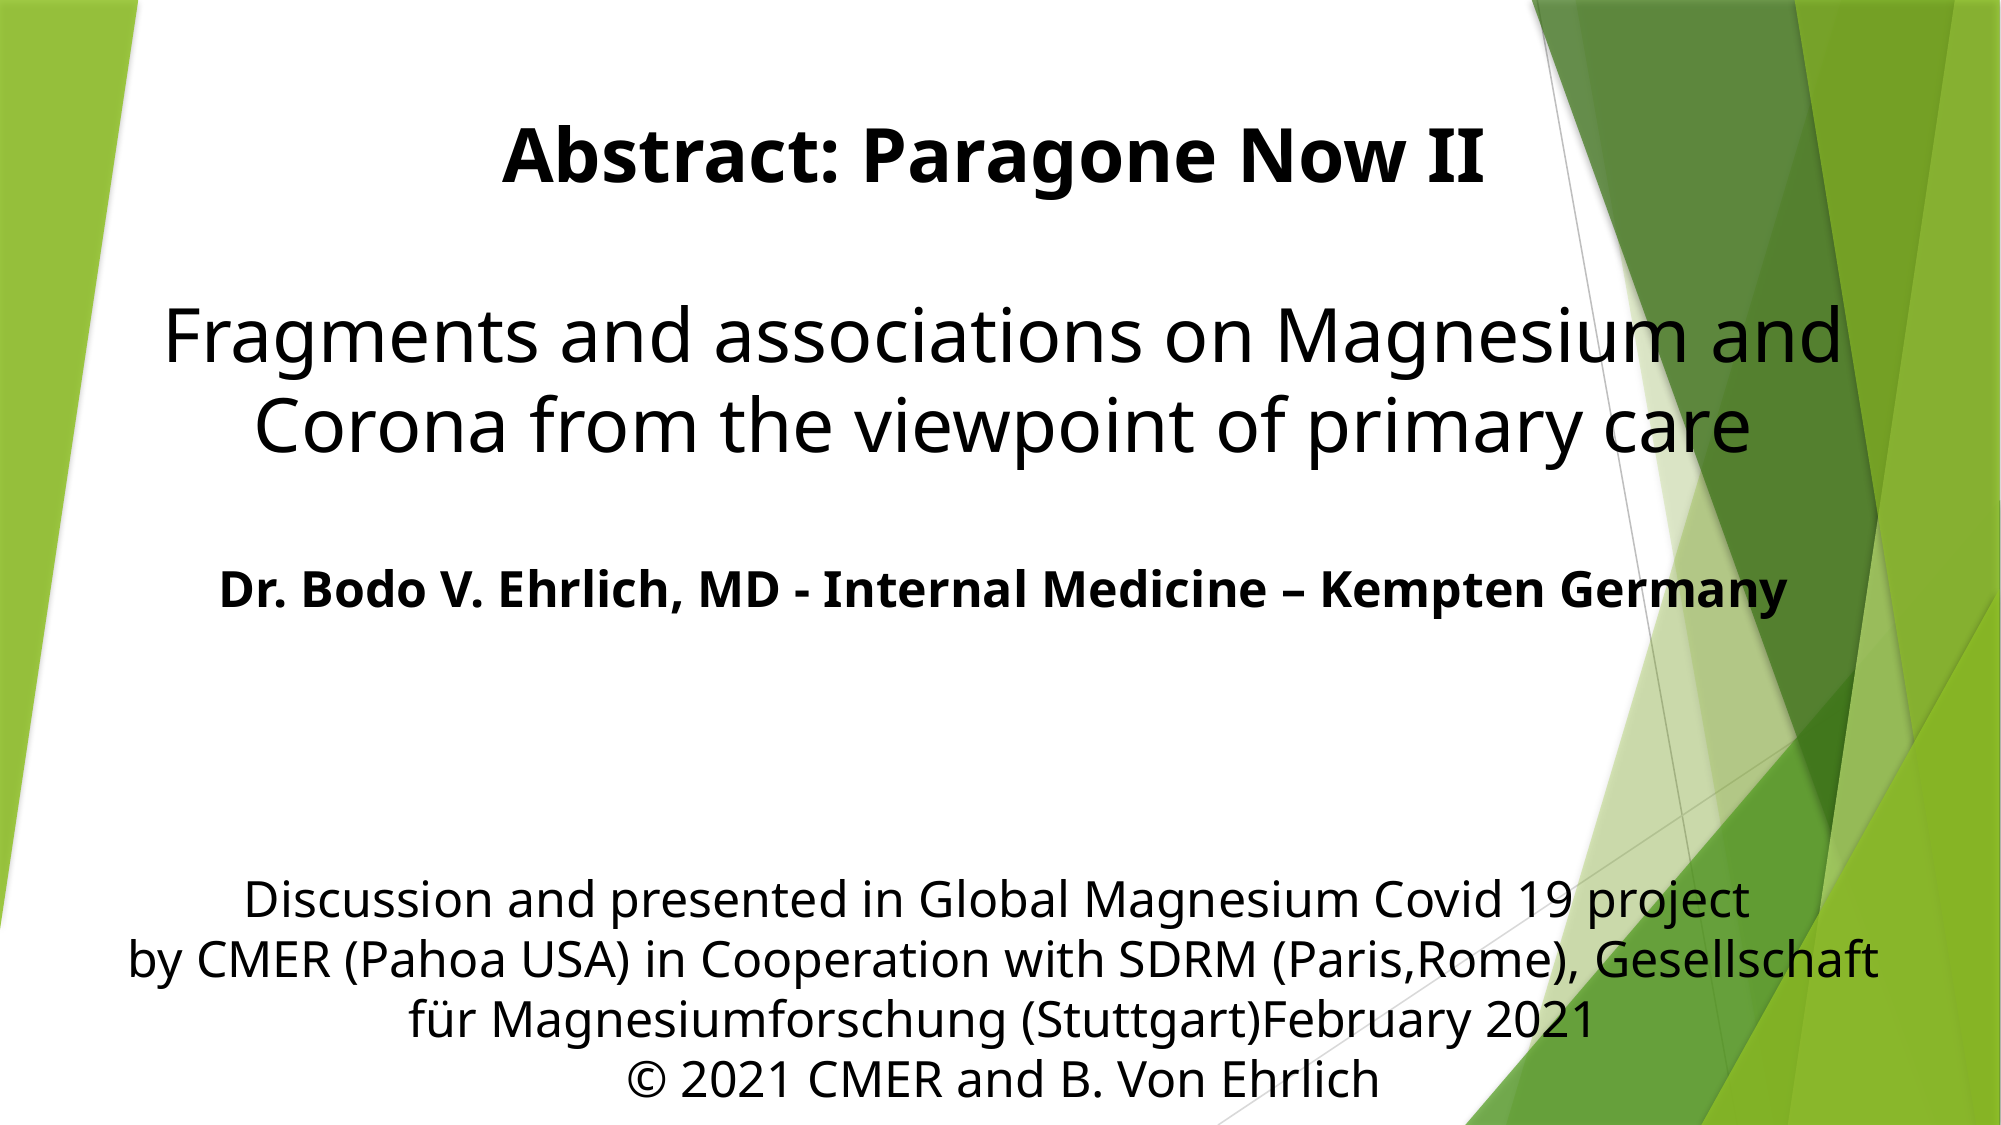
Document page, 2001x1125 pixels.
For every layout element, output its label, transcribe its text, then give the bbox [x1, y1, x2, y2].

title Abstract: Paragone Now II Fragments and associations on Magnesium and Corona from the viewpoint of primary care Dr. Bodo V. Ehrlich, MD - Internal Medicine – Kempten Germany Discussion and presented in Global Magnesium Covid 19 project by CMER (Pahoa USA) in Cooperation with SDRM (Paris,Rome), Gesellschaft für Magnesiumforschung (Stuttgart)February 2021 © 2021 CMER and B. Von Ehrlich [92, 99, 1916, 1026]
